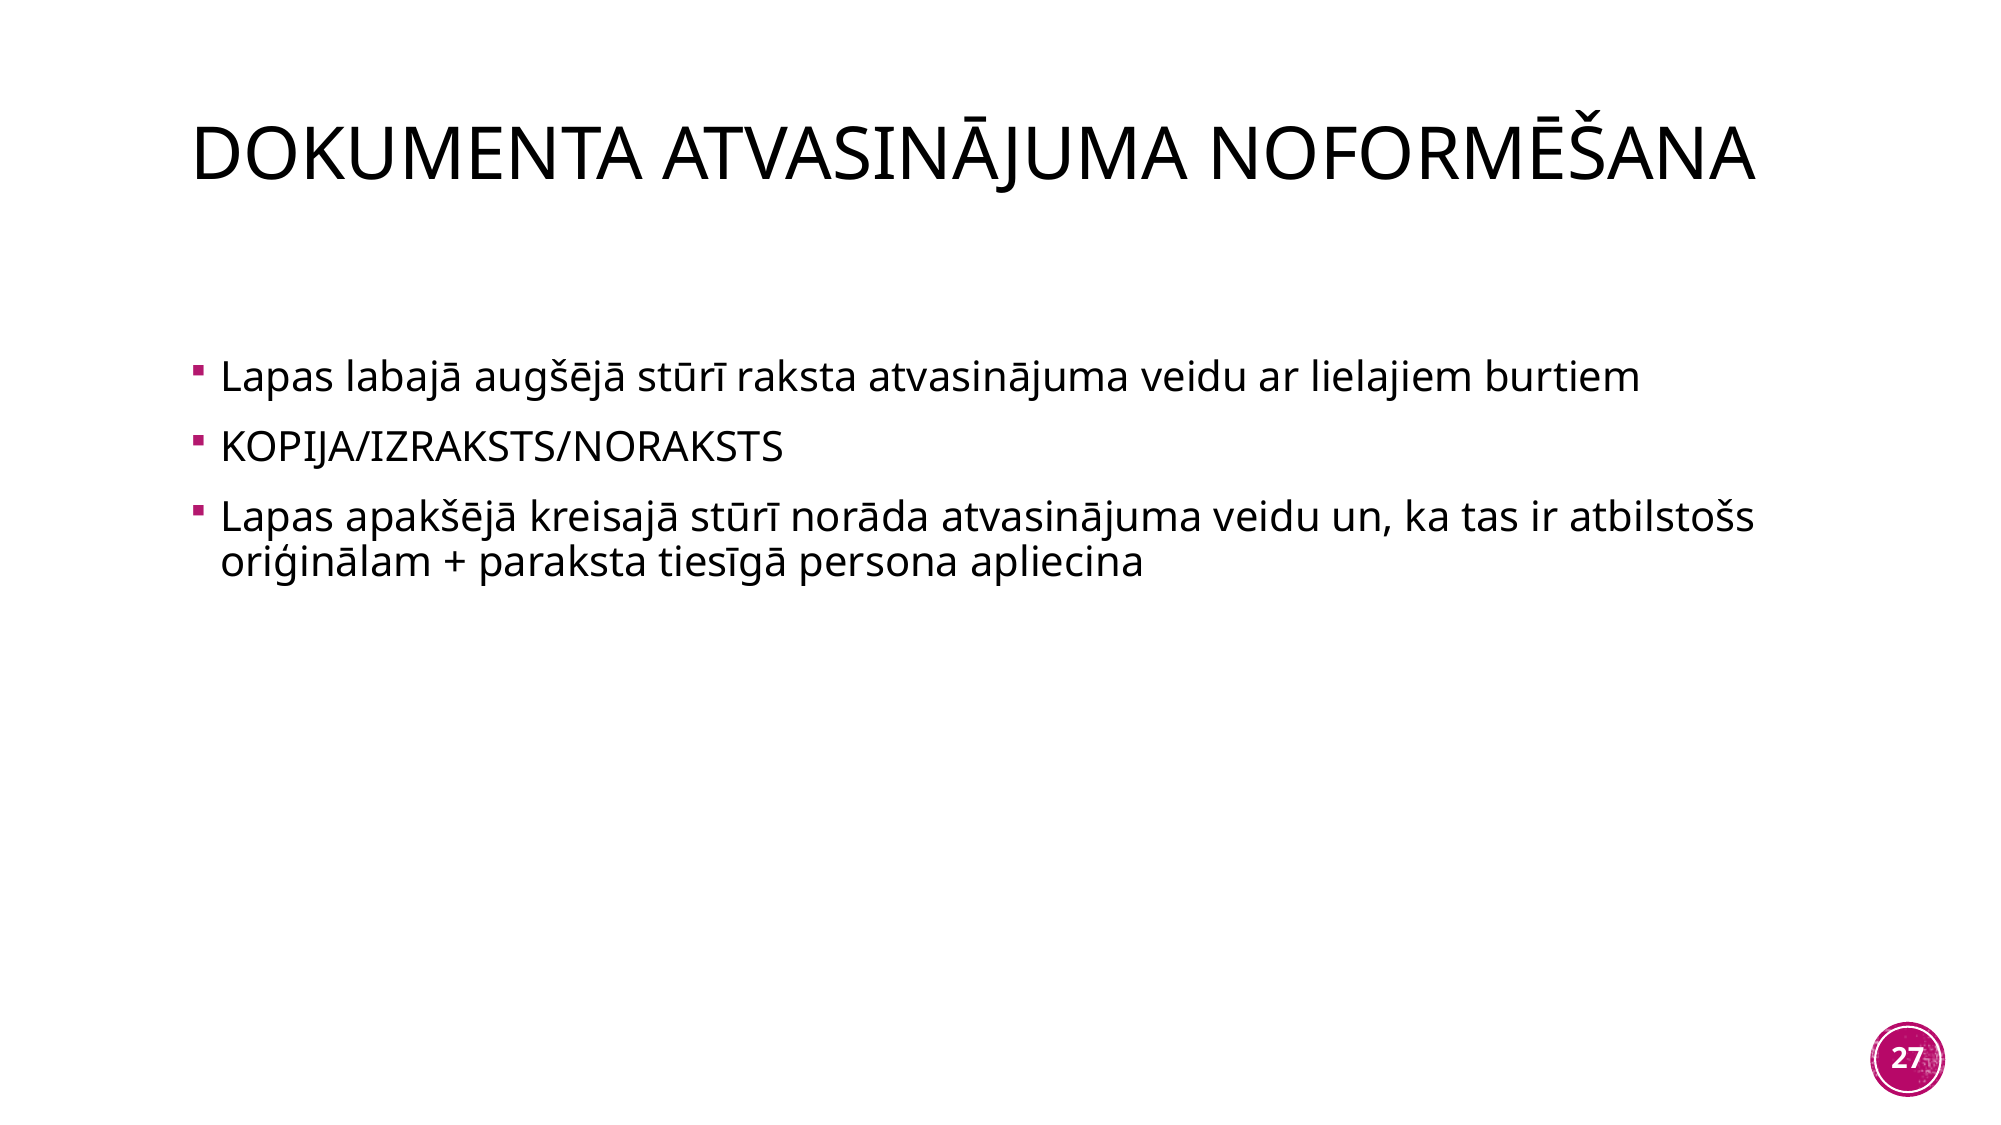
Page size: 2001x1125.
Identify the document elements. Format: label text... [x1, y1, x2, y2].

slide_number 27 [1855, 1028, 1961, 1089]
title Dokumenta atvasinājuma noformēšana [175, 79, 1826, 234]
list Lapas labajā augšējā stūrī raksta atvasinājuma veidu ar lielajiem burtiem KOPIJA/IZRAKSTS/NORAKSTS Lapas apakšējā kreisajā stūrī norāda atvasinājuma veidu un, ka tas ir atbilstošs oriģinālam + paraksta tiesīgā persona apliecina [175, 348, 1826, 1013]
